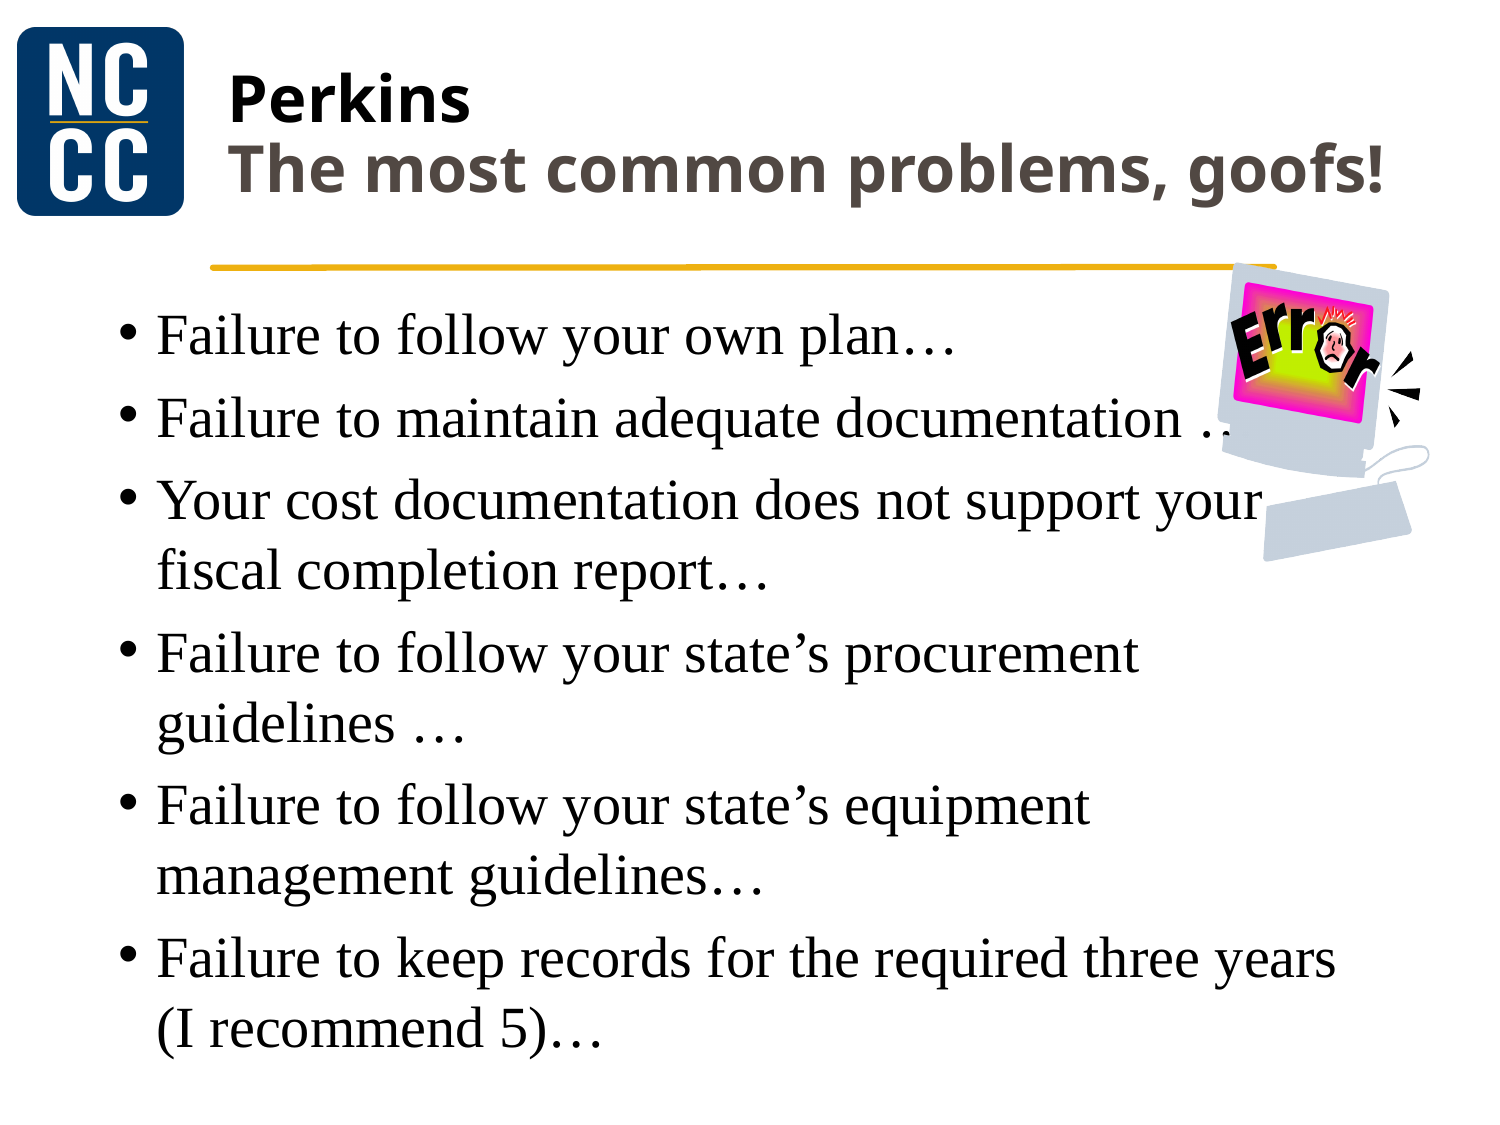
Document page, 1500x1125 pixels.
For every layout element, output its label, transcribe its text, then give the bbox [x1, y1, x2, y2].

picture [17, 27, 184, 216]
picture [1217, 262, 1431, 562]
title Perkins The most common problems, goofs! [212, 27, 1421, 246]
list Failure to follow your own plan… Failure to maintain adequate documentation … Your cost documentation does not support your fiscal completion report… Failure to follow your state’s procurement guidelines … Failure to follow your state’s equipment management guidelines… Failure to keep records for the required three years (I recommend 5)… [103, 288, 1397, 1066]
